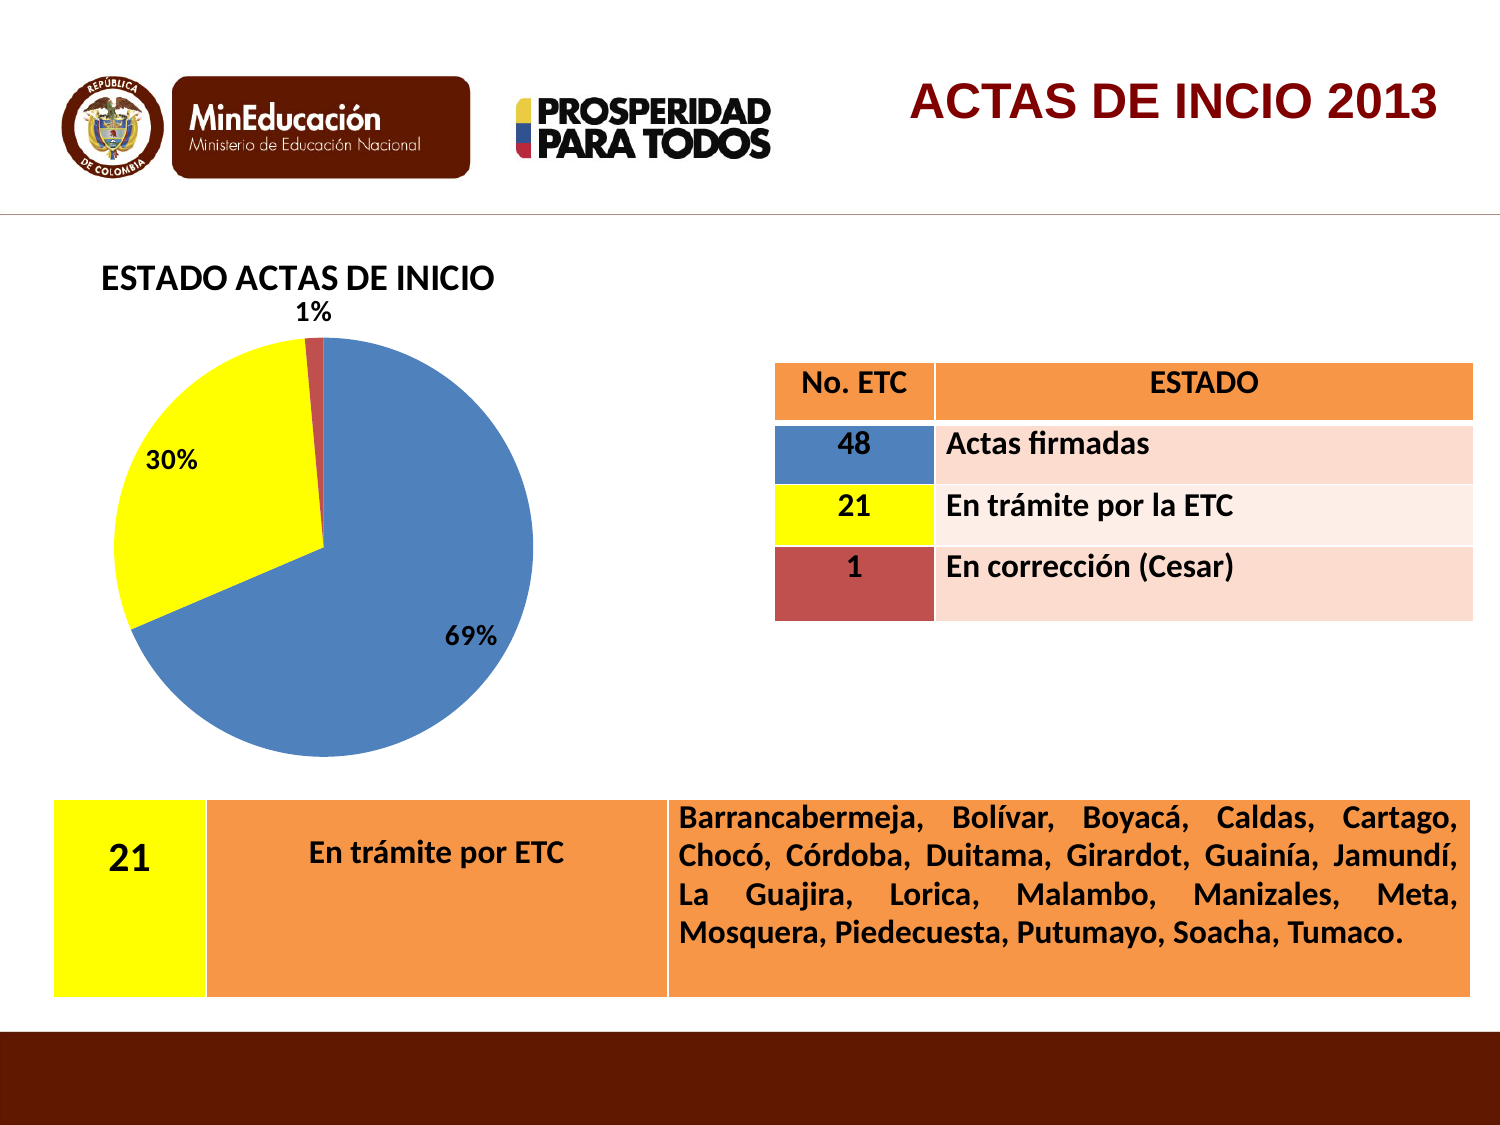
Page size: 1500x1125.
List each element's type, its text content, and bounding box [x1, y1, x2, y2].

table_header Barrancabermeja, Bolívar, Boyacá, Caldas, Cartago, Chocó, Córdoba, Duitama, Girardot, Guainía, Jamundí, La Guajira, Lorica, Malambo, Manizales, Meta, Mosquera, Piedecuesta, Putumayo, Soacha, Tumaco. [669, 800, 1470, 997]
table_cell Actas firmadas [936, 426, 1473, 484]
table_cell En corrección (Cesar) [936, 547, 1473, 621]
picture [0, 0, 1500, 1125]
table_cell 1 [775, 547, 934, 621]
table_header No. ETC [775, 363, 934, 420]
table_cell En trámite por la ETC [936, 485, 1473, 545]
table_header 21 [54, 800, 205, 997]
table_cell 21 [775, 485, 934, 545]
text_box ACTAS DE INCIO 2013 [830, 73, 1500, 137]
table_cell 48 [775, 426, 934, 484]
chart [0, 231, 697, 788]
table_header ESTADO [936, 363, 1473, 420]
table_header En trámite por ETC [207, 800, 667, 997]
